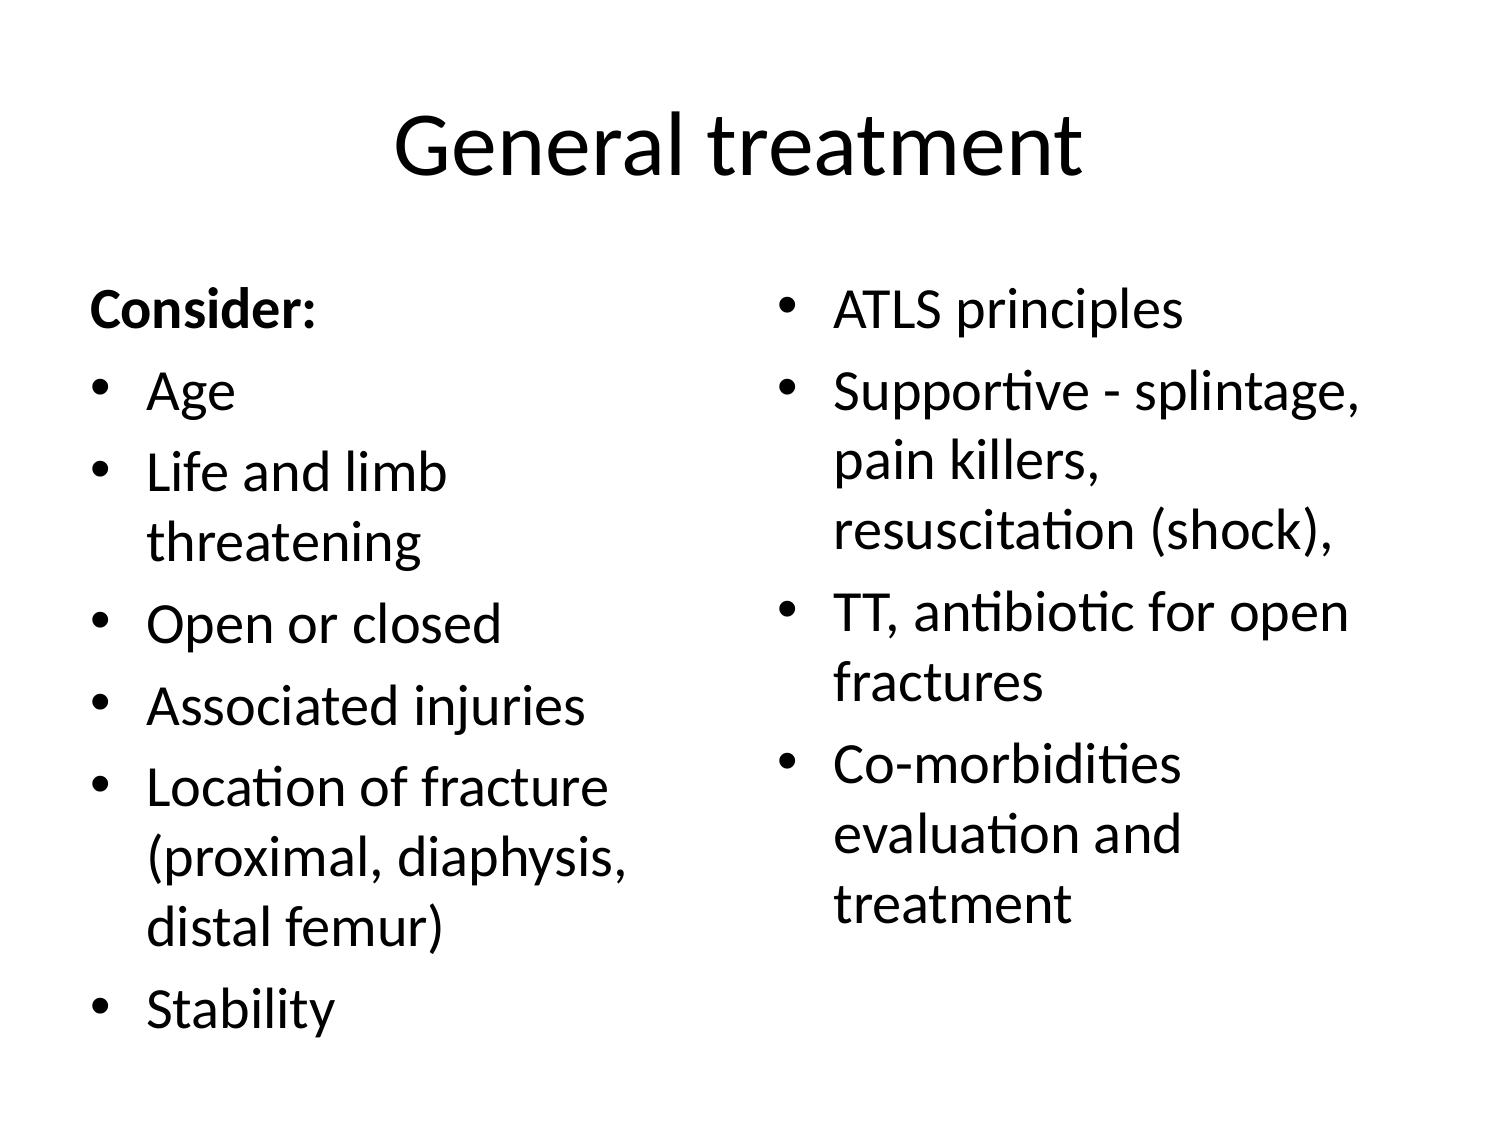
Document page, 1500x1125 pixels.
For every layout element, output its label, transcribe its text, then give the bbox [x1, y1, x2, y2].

list Consider: Age Life and limb threatening Open or closed Associated injuries Location of fracture (proximal, diaphysis, distal femur) Stability [75, 262, 738, 1063]
list ATLS principles Supportive - splintage, pain killers, resuscitation (shock), TT, antibiotic for open fractures Co-morbidities evaluation and treatment [762, 262, 1425, 1005]
title General treatment [75, 45, 1425, 233]
